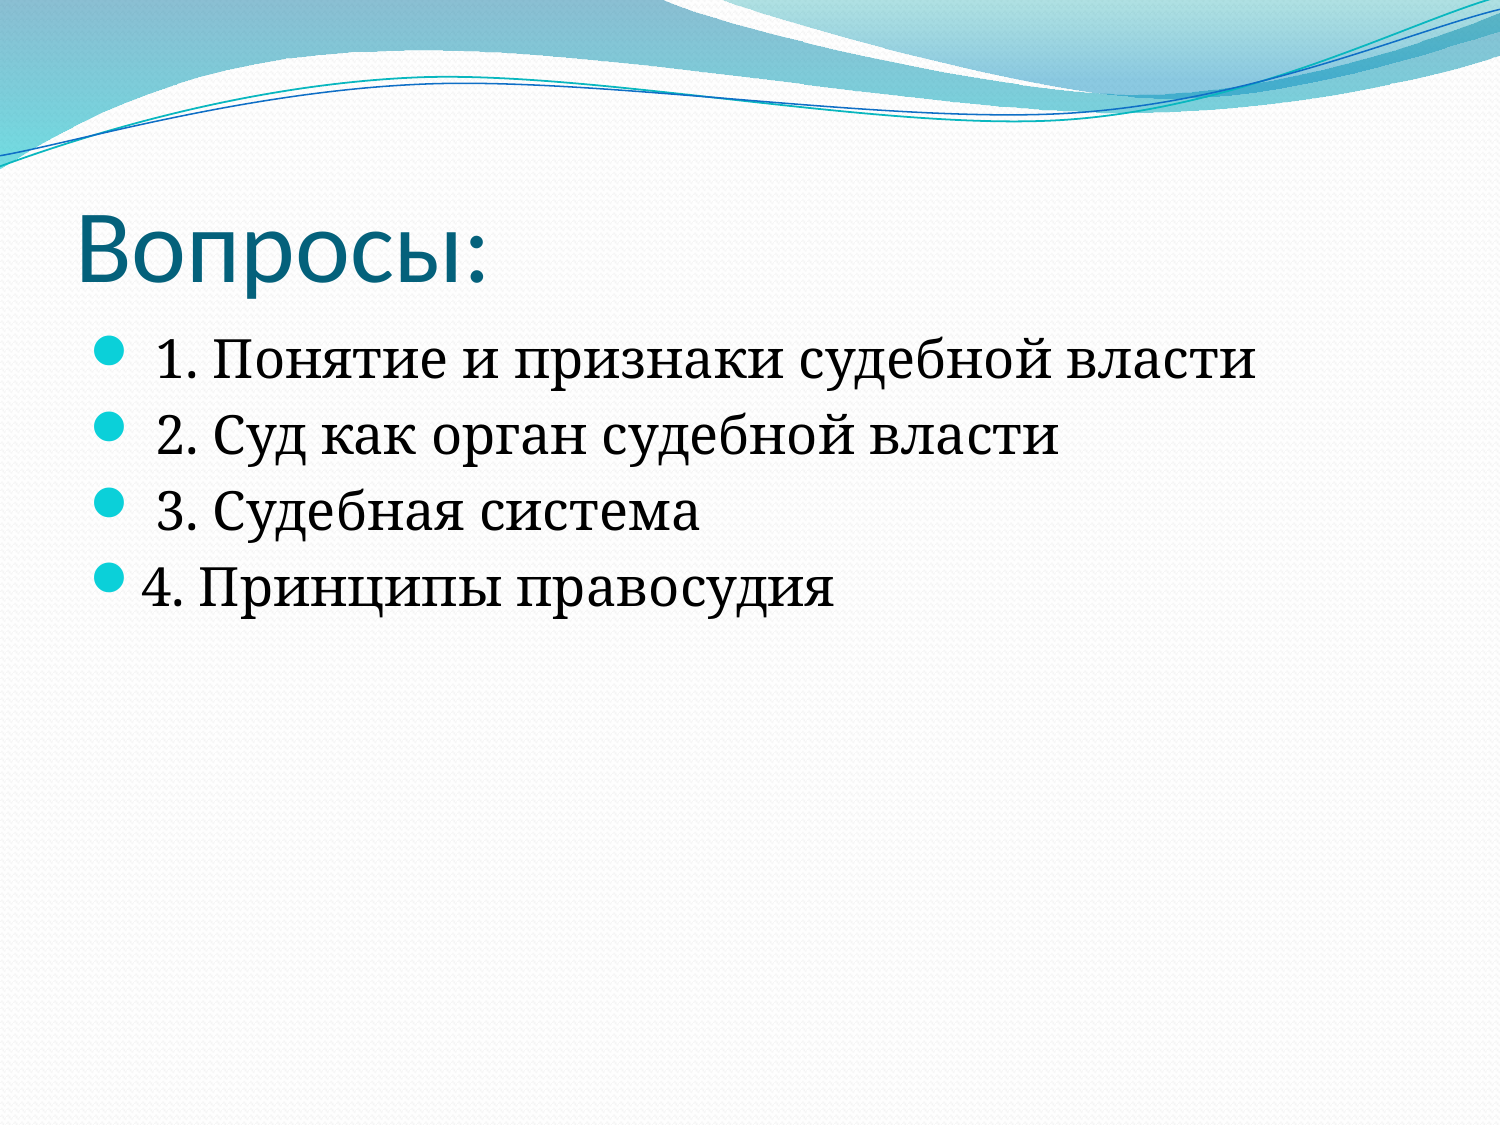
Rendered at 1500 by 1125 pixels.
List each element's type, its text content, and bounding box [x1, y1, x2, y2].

title Вопросы: [75, 115, 1425, 303]
list 1. Понятие и признаки судебной власти 2. Суд как орган судебной власти 3. Судебная система 4. Принципы правосудия [75, 317, 1425, 1038]
